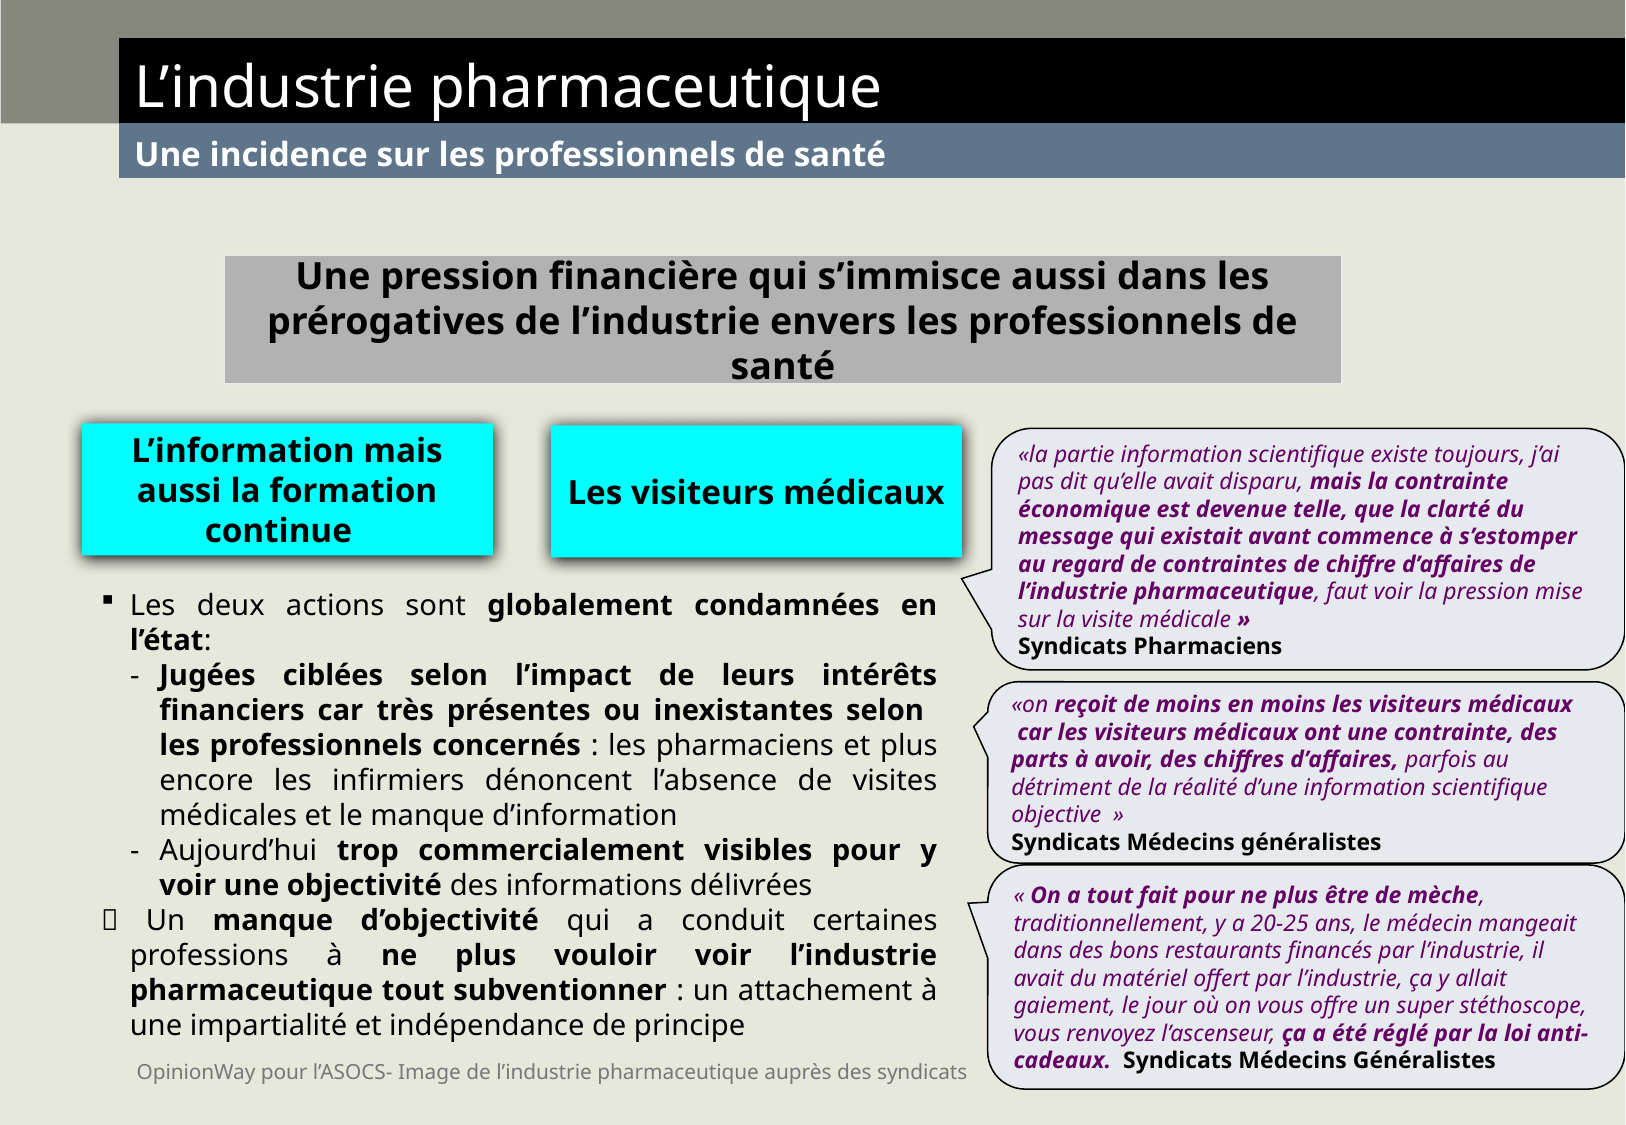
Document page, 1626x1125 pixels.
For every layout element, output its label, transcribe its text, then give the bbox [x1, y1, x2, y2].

text_box «la partie information scientifique existe toujours, j’ai pas dit qu’elle avait disparu, mais la contrainte économique est devenue telle, que la clarté du message qui existait avant commence à s’estomper au regard de contraintes de chiffre d’affaires de l’industrie pharmaceutique, faut voir la pression mise sur la visite médicale » Syndicats Pharmaciens [961, 428, 1625, 670]
table_cell Une incidence sur les professionnels de santé [119, 123, 1625, 178]
text_box «on reçoit de moins en moins les visiteurs médicaux car les visiteurs médicaux ont une contrainte, des parts à avoir, des chiffres d’affaires, parfois au détriment de la réalité d’une information scientifique objective » Syndicats Médecins généralistes [973, 681, 1625, 864]
text_box « On a tout fait pour ne plus être de mèche, traditionnellement, y a 20-25 ans, le médecin mangeait dans des bons restaurants financés par l’industrie, il avait du matériel offert par l’industrie, ça y allait gaiement, le jour où on vous offre un super stéthoscope, vous renvoyez l’ascenseur, ça a été réglé par la loi anti-cadeaux. Syndicats Médecins Généralistes [968, 864, 1625, 1090]
text_box L’information mais aussi la formation continue [81, 423, 493, 556]
table_header L’industrie pharmaceutique [119, 38, 1625, 123]
text_box Les deux actions sont globalement condamnées en l’état: Jugées ciblées selon l’impact de leurs intérêts financiers car très présentes ou inexistantes selon les professionnels concernés : les pharmaciens et plus encore les infirmiers dénoncent l’absence de visites médicales et le manque d’information Aujourd’hui trop commercialement visibles pour y voir une objectivité des informations délivrées  Un manque d’objectivité qui a conduit certaines professions à ne plus vouloir voir l’industrie pharmaceutique tout subventionner : un attachement à une impartialité et indépendance de principe [86, 579, 953, 1049]
text_box Une pression financière qui s’immisce aussi dans les prérogatives de l’industrie envers les professionnels de santé [223, 255, 1343, 384]
text_box Les visiteurs médicaux [550, 425, 962, 558]
